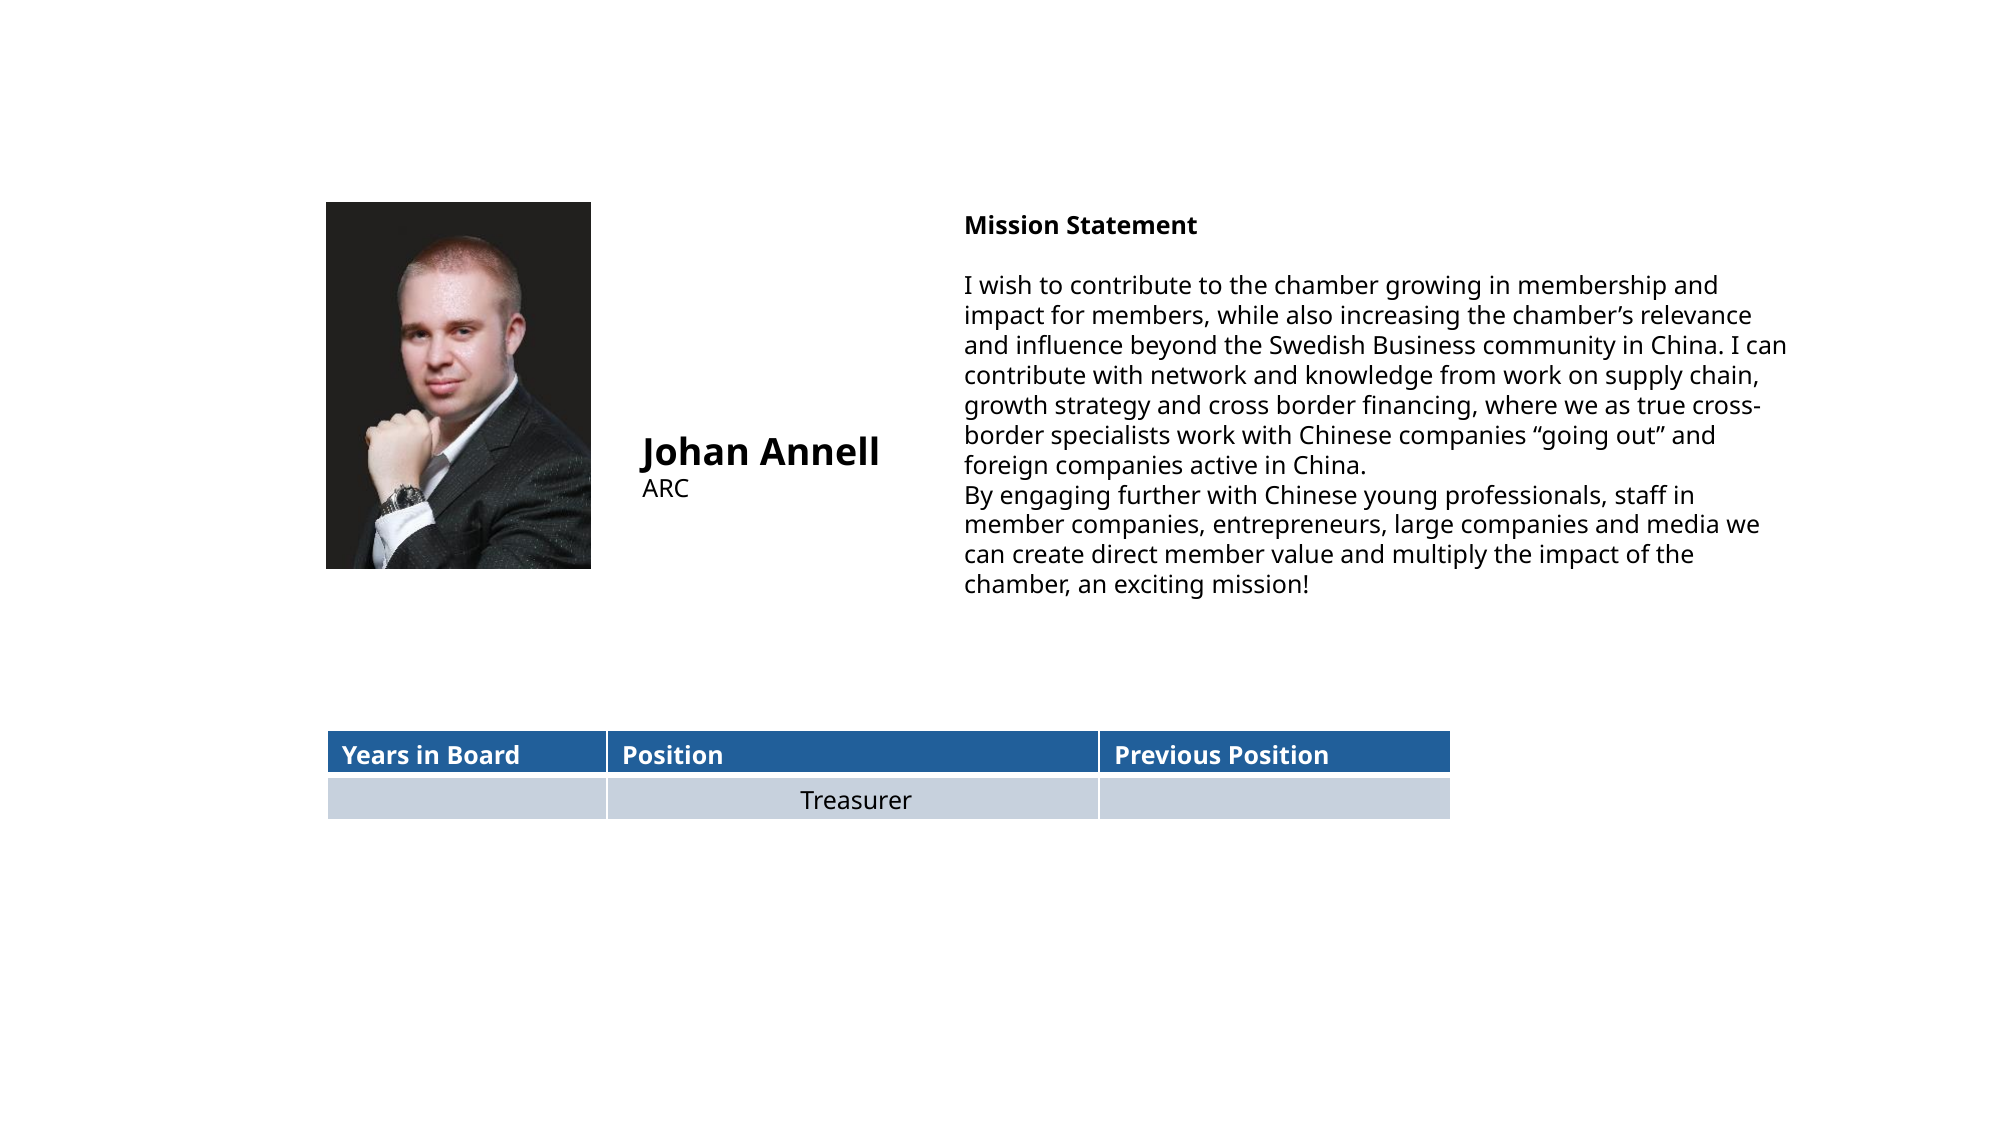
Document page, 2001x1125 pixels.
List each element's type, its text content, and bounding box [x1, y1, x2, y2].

table_header Position [608, 731, 1098, 772]
picture [326, 201, 591, 569]
text_box Johan Annell ARC [627, 420, 949, 511]
table_header Years in Board [328, 731, 606, 772]
text_box Mission Statement I wish to contribute to the chamber growing in membership and impact for members, while also increasing the chamber’s relevance and influence beyond the Swedish Business community in China. I can contribute with network and knowledge from work on supply chain, growth strategy and cross border financing, where we as true cross-border specialists work with Chinese companies “going out” and foreign companies active in China. By engaging further with Chinese young professionals, staff in member companies, entrepreneurs, large companies and media we can create direct member value and multiply the impact of the chamber, an exciting mission! [949, 202, 1815, 642]
table_cell [328, 778, 606, 819]
table_cell [1100, 778, 1450, 819]
table_cell Treasurer [608, 778, 1098, 819]
table_header Previous Position [1100, 731, 1450, 772]
